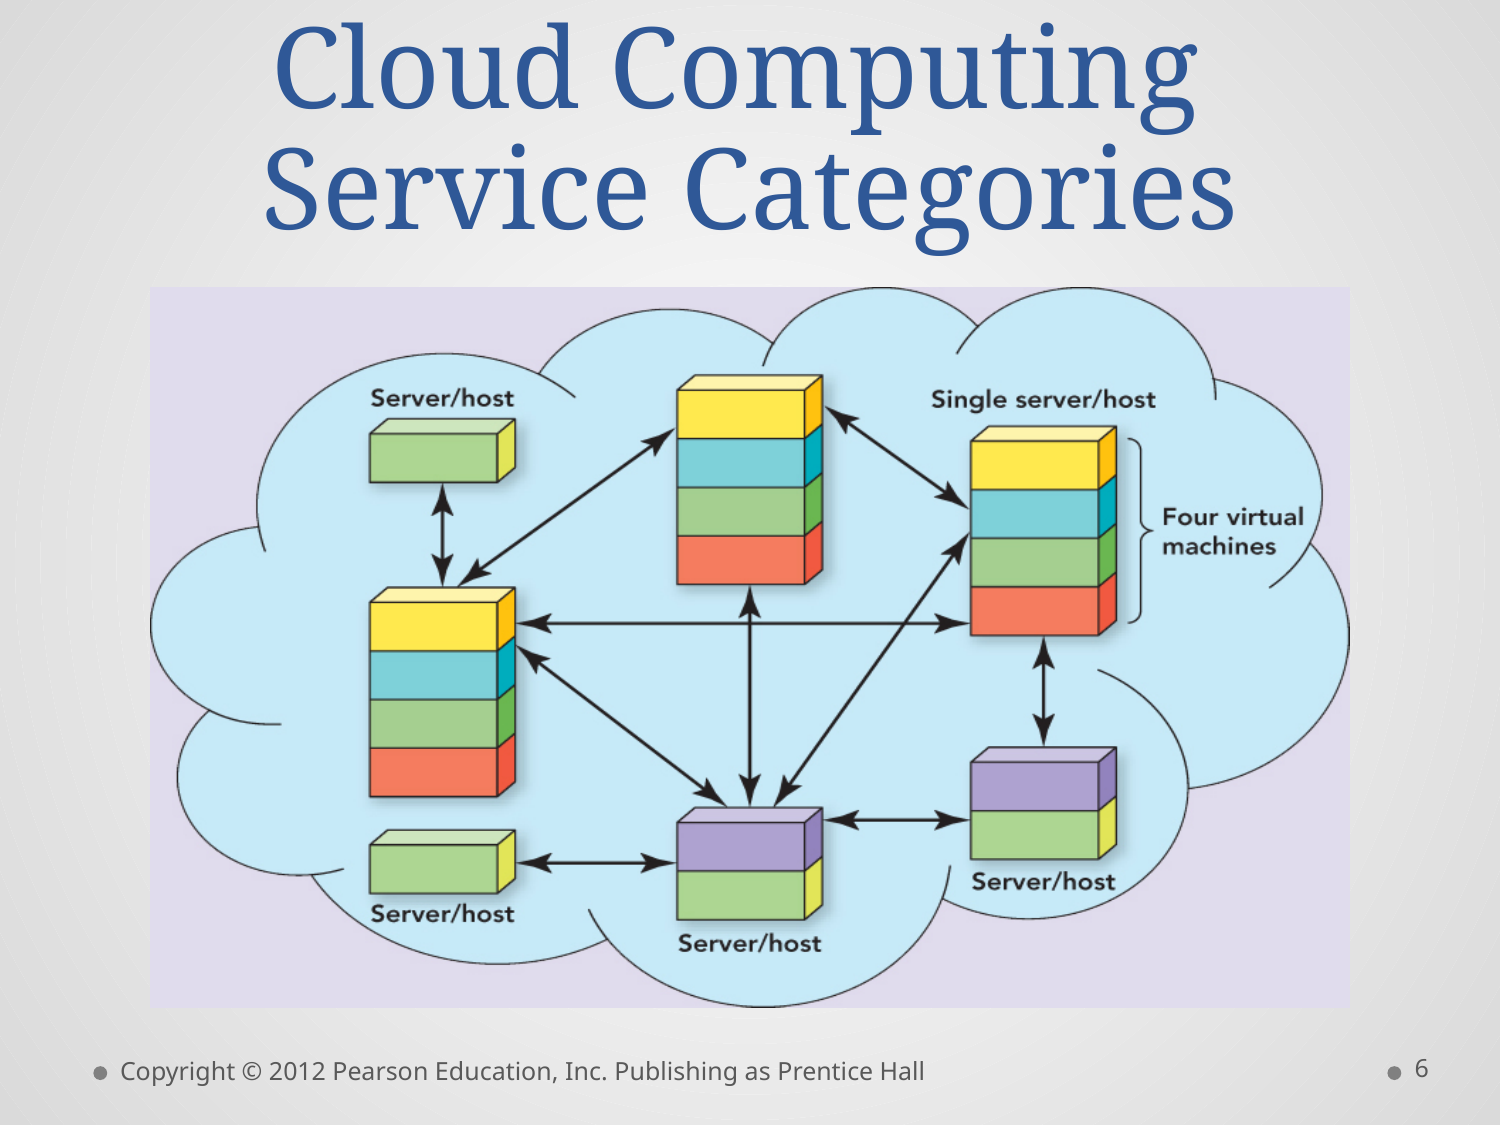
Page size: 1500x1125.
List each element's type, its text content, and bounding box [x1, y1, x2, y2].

slide_number 6 [1410, 1037, 1500, 1103]
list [149, 287, 1351, 1008]
footer Copyright © 2012 Pearson Education, Inc. Publishing as Prentice Hall [112, 1050, 1042, 1091]
title Cloud Computing Service Categories [75, 0, 1425, 263]
